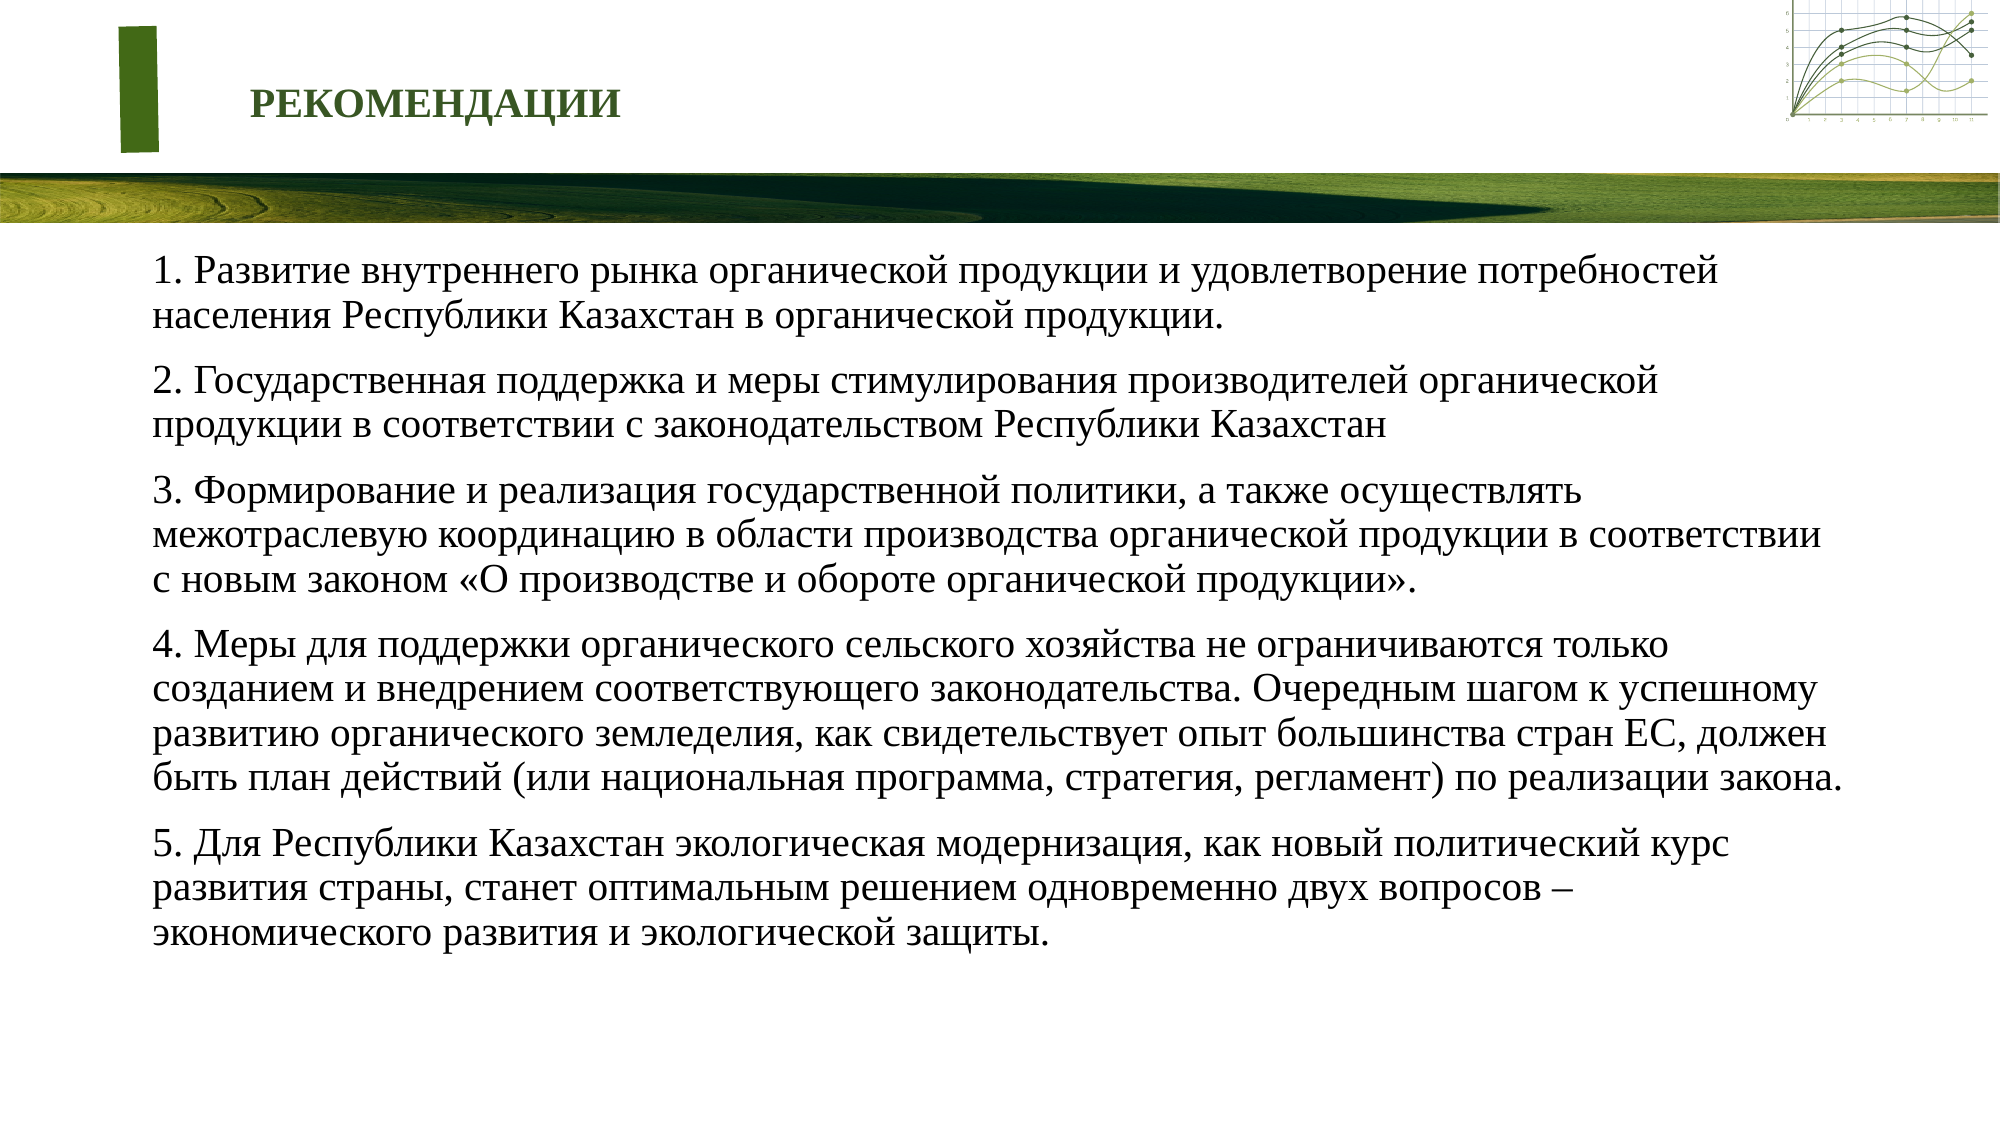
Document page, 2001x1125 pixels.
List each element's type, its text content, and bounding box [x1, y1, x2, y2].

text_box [1784, 0, 1989, 123]
list 1. Развитие внутреннего рынка органической продукции и удовлетворение потребностей населения Республики Казахстан в органической продукции. 2. Государственная поддержка и меры стимулирования производителей органической продукции в соответствии с законодательством Республики Казахстан 3. Формирование и реализация государственной политики, а также осуществлять межотраслевую координацию в области производства органической продукции в соответствии с новым законом «О производстве и обороте органической продукции». 4. Меры для поддержки органического сельского хозяйства не ограничиваются только созданием и внедрением соответствующего законодательства. Очередным шагом к успешному развитию органического земледелия, как свидетельствует опыт большинства стран ЕС, должен быть план действий (или национальная программа, стратегия, регламент) по реализации закона. 5. Для Республики Казахстан экологическая модернизация, как новый политический курс развития страны, станет оптимальным решением одновременно двух вопросов – экономического развития и экологической защиты. [137, 240, 1863, 1014]
title РЕКОМЕНДАЦИИ [234, 0, 1960, 173]
picture [0, 173, 2000, 223]
